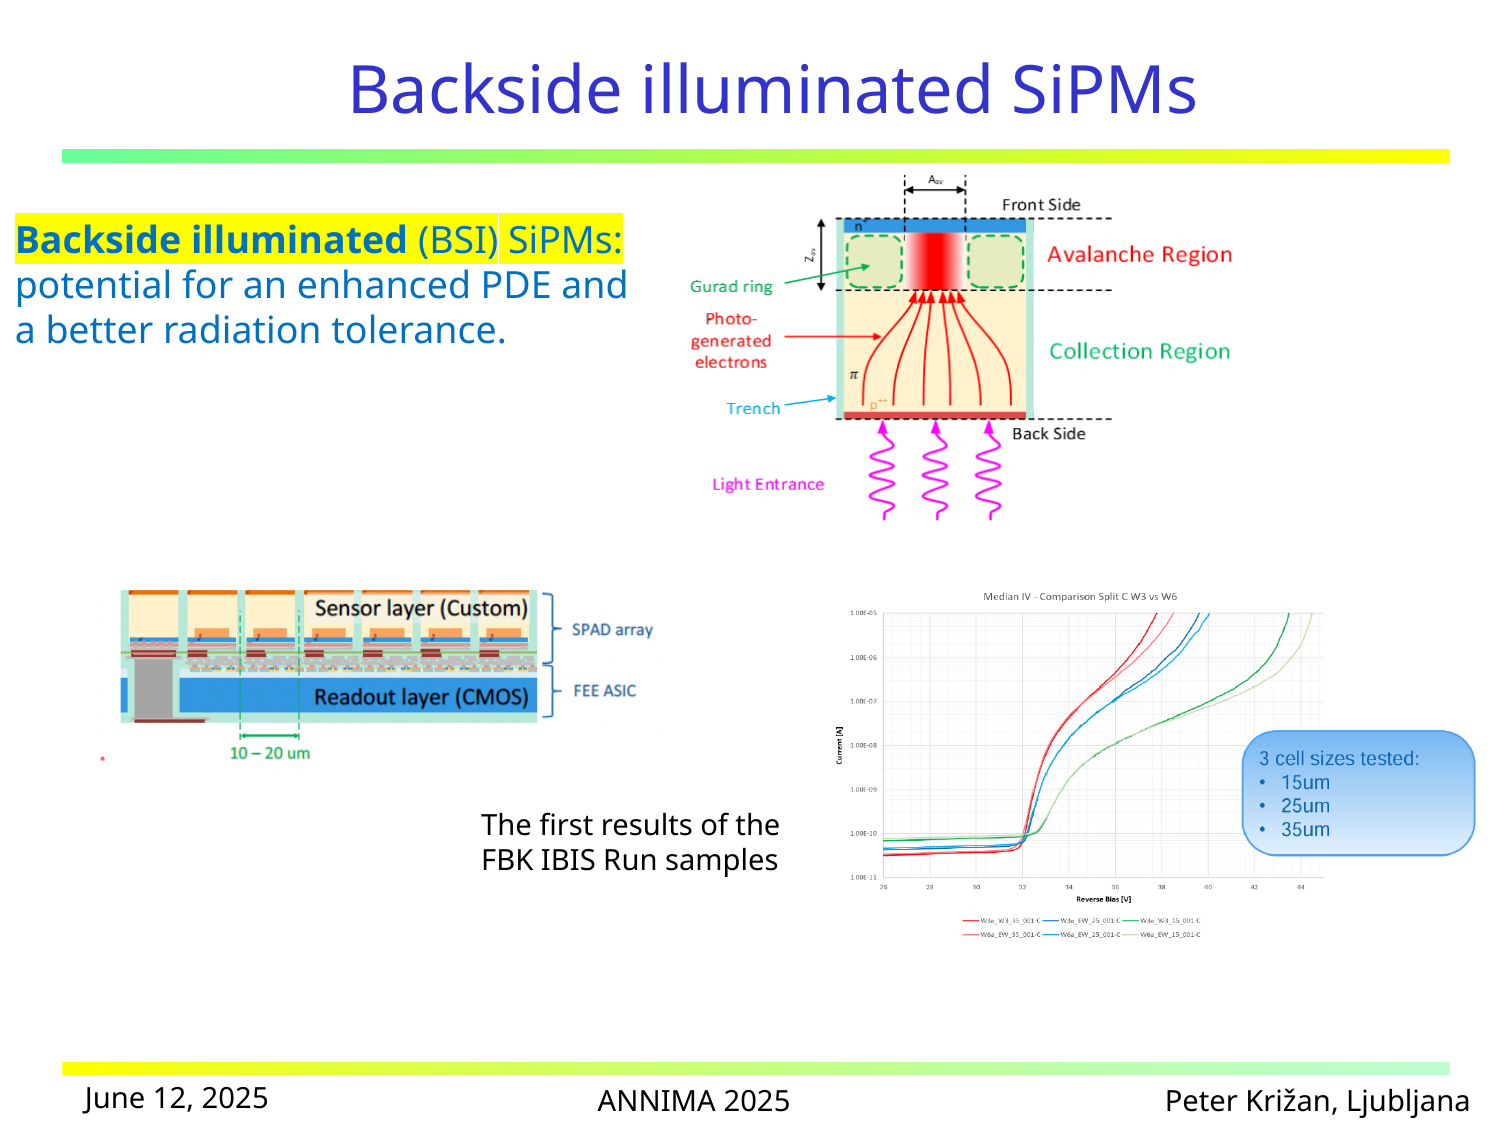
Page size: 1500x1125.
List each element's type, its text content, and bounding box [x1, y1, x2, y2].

text_box Backside illuminated (BSI) SiPMs: potential for an enhanced PDE and a better radiation tolerance. [0, 208, 656, 359]
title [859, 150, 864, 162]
text_box The first results of the FBK IBIS Run samples [466, 798, 809, 884]
picture [679, 167, 1247, 523]
title Backside illuminated SiPMs [135, 42, 1412, 131]
picture [100, 573, 664, 762]
picture [820, 573, 1484, 954]
